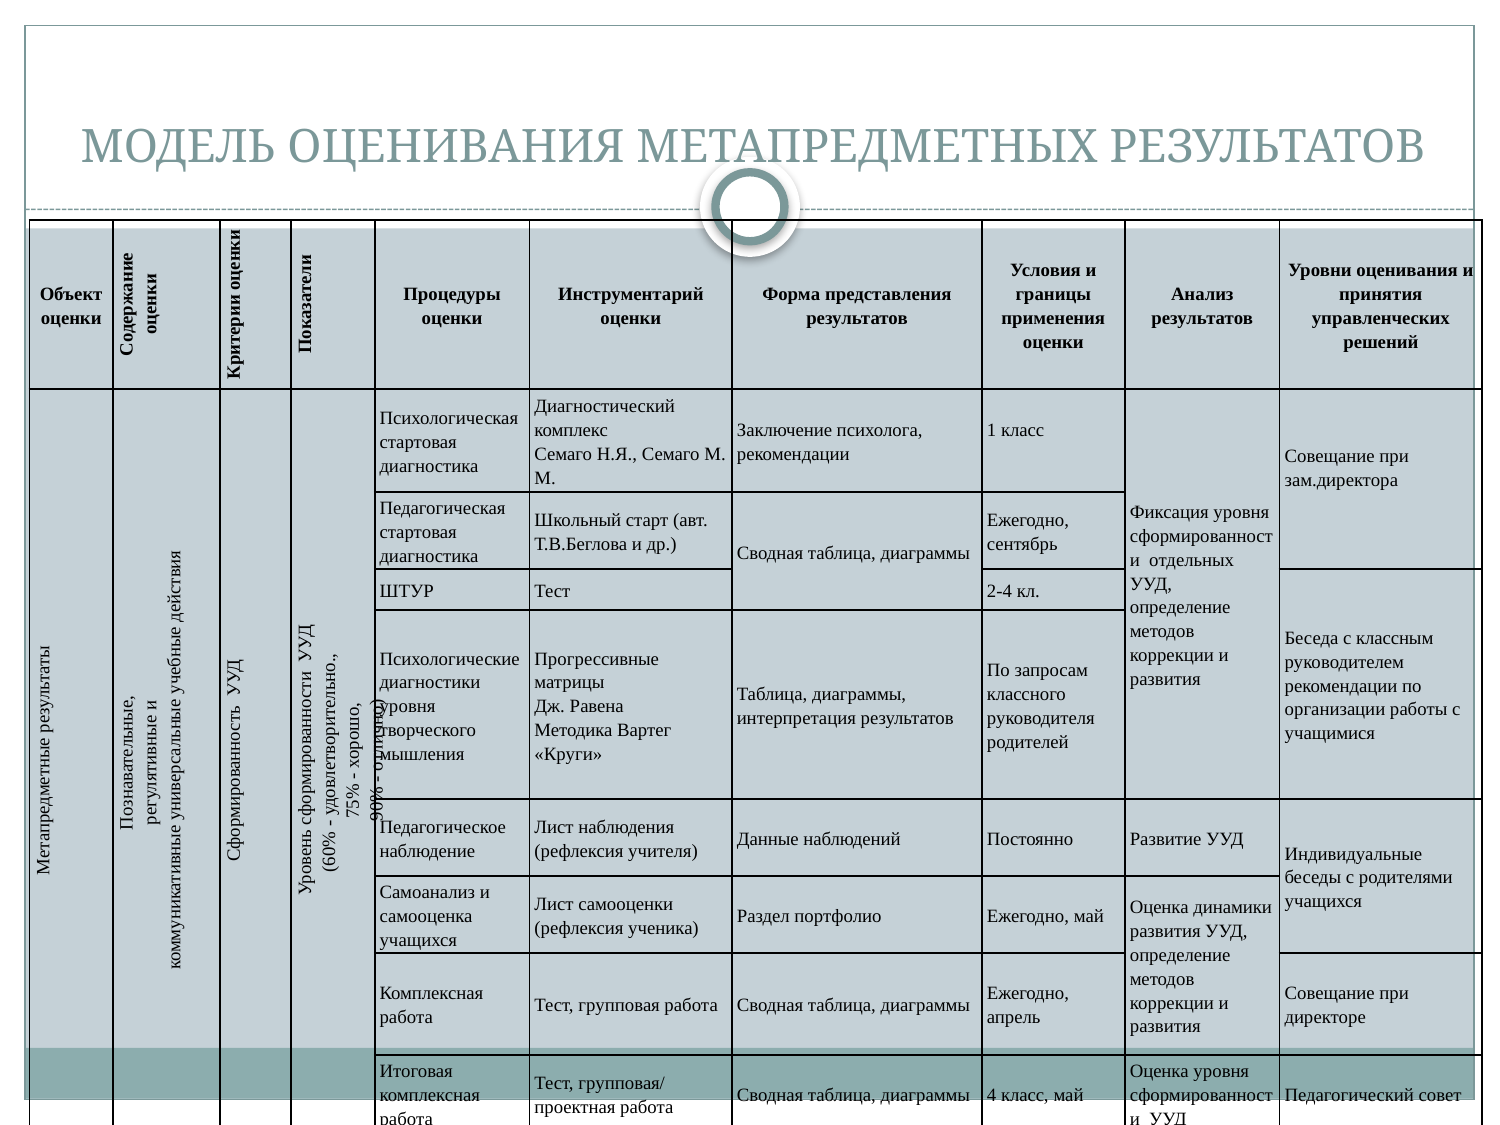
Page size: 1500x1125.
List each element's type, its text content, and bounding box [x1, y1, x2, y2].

table_header Форма представления результатов [733, 221, 981, 388]
table_header Процедуры оценки [376, 221, 529, 388]
table_cell Совещание при зам.директора [1280, 390, 1481, 568]
table_cell Познавательные, регулятивные и коммуникативные универсальные учебные действия [114, 390, 219, 1125]
table_header Условия и границы применения оценки [983, 221, 1124, 388]
table_cell Данные наблюдений [733, 800, 981, 875]
table_cell Сводная таблица, диаграммы [733, 954, 981, 1054]
table_cell Сводная таблица, диаграммы [733, 1056, 981, 1125]
title МОДЕЛЬ ОЦЕНИВАНИЯ МЕТАПРЕДМЕТНЫХ РЕЗУЛЬТАТОВ [53, 54, 1454, 179]
table_cell Совещание при директоре [1280, 954, 1481, 1054]
table_cell По запросам классного руководителя родителей [983, 611, 1124, 798]
table_header Объект оценки [30, 221, 112, 388]
table_cell Уровень сформированности УУД (60% - удовлетворительно., 75% - хорошо, 90% - отлично) [292, 390, 374, 1125]
table_cell Педагогический совет [1280, 1056, 1481, 1125]
table_cell Фиксация уровня сформированности отдельных УУД, определение методов коррекции и развития [1126, 390, 1279, 798]
table_cell Итоговая комплексная работа [376, 1056, 529, 1125]
table_cell 4 класс, май [983, 1056, 1124, 1125]
table_cell Педагогическая стартовая диагностика [376, 493, 529, 568]
table_cell Сводная таблица, диаграммы [733, 493, 981, 609]
table_cell Таблица, диаграммы, интерпретация результатов [733, 611, 981, 798]
table_cell Заключение психолога, рекомендации [733, 390, 981, 491]
table_cell Ежегодно, апрель [983, 954, 1124, 1054]
table_cell Тест [530, 570, 731, 609]
table_cell 1 класс [983, 390, 1124, 491]
table_cell Школьный старт (авт. Т.В.Беглова и др.) [530, 493, 731, 568]
table_cell Диагностический комплекс Семаго Н.Я., Семаго М. М. [530, 390, 731, 491]
table_cell Оценка динамики развития УУД, определение методов коррекции и развития [1126, 877, 1279, 1054]
table_cell Тест, групповая работа [530, 954, 731, 1054]
table_cell Метапредметные результаты [30, 390, 112, 1125]
table_header Критерии оценки [221, 221, 290, 388]
table_cell Психологические диагностики уровня творческого мышления [376, 611, 529, 798]
table_cell Психологическая стартовая диагностика [376, 390, 529, 491]
table_cell Постоянно [983, 800, 1124, 875]
table_cell Раздел портфолио [733, 877, 981, 952]
table_header Показатели [292, 221, 374, 388]
table_cell Самоанализ и самооценка учащихся [376, 877, 529, 952]
table_cell Беседа с классным руководителем рекомендации по организации работы с учащимися [1280, 570, 1481, 798]
table_cell Сформированность УУД [221, 390, 290, 1125]
table_cell Развитие УУД [1126, 800, 1279, 875]
table_cell ШТУР [376, 570, 529, 609]
table_header Содержание оценки [114, 221, 219, 388]
table_cell Оценка уровня сформированности УУД [1126, 1056, 1279, 1125]
table_cell Педагогическое наблюдение [376, 800, 529, 875]
table_cell Тест, групповая/ проектная работа [530, 1056, 731, 1125]
table_cell Лист самооценки (рефлексия ученика) [530, 877, 731, 952]
table_cell Лист наблюдения (рефлексия учителя) [530, 800, 731, 875]
table_header Инструментарий оценки [530, 221, 731, 388]
table_header Анализ результатов [1126, 221, 1279, 388]
table_cell Ежегодно, сентябрь [983, 493, 1124, 568]
table_cell Ежегодно, май [983, 877, 1124, 952]
table_cell 2-4 кл. [983, 570, 1124, 609]
table_cell Комплексная работа [376, 954, 529, 1054]
table_cell Прогрессивные матрицы Дж. Равена Методика Вартег «Круги» [530, 611, 731, 798]
table_cell Индивидуальные беседы с родителями учащихся [1280, 800, 1481, 952]
table_header Уровни оценивания и принятия управленческих решений [1280, 221, 1481, 388]
